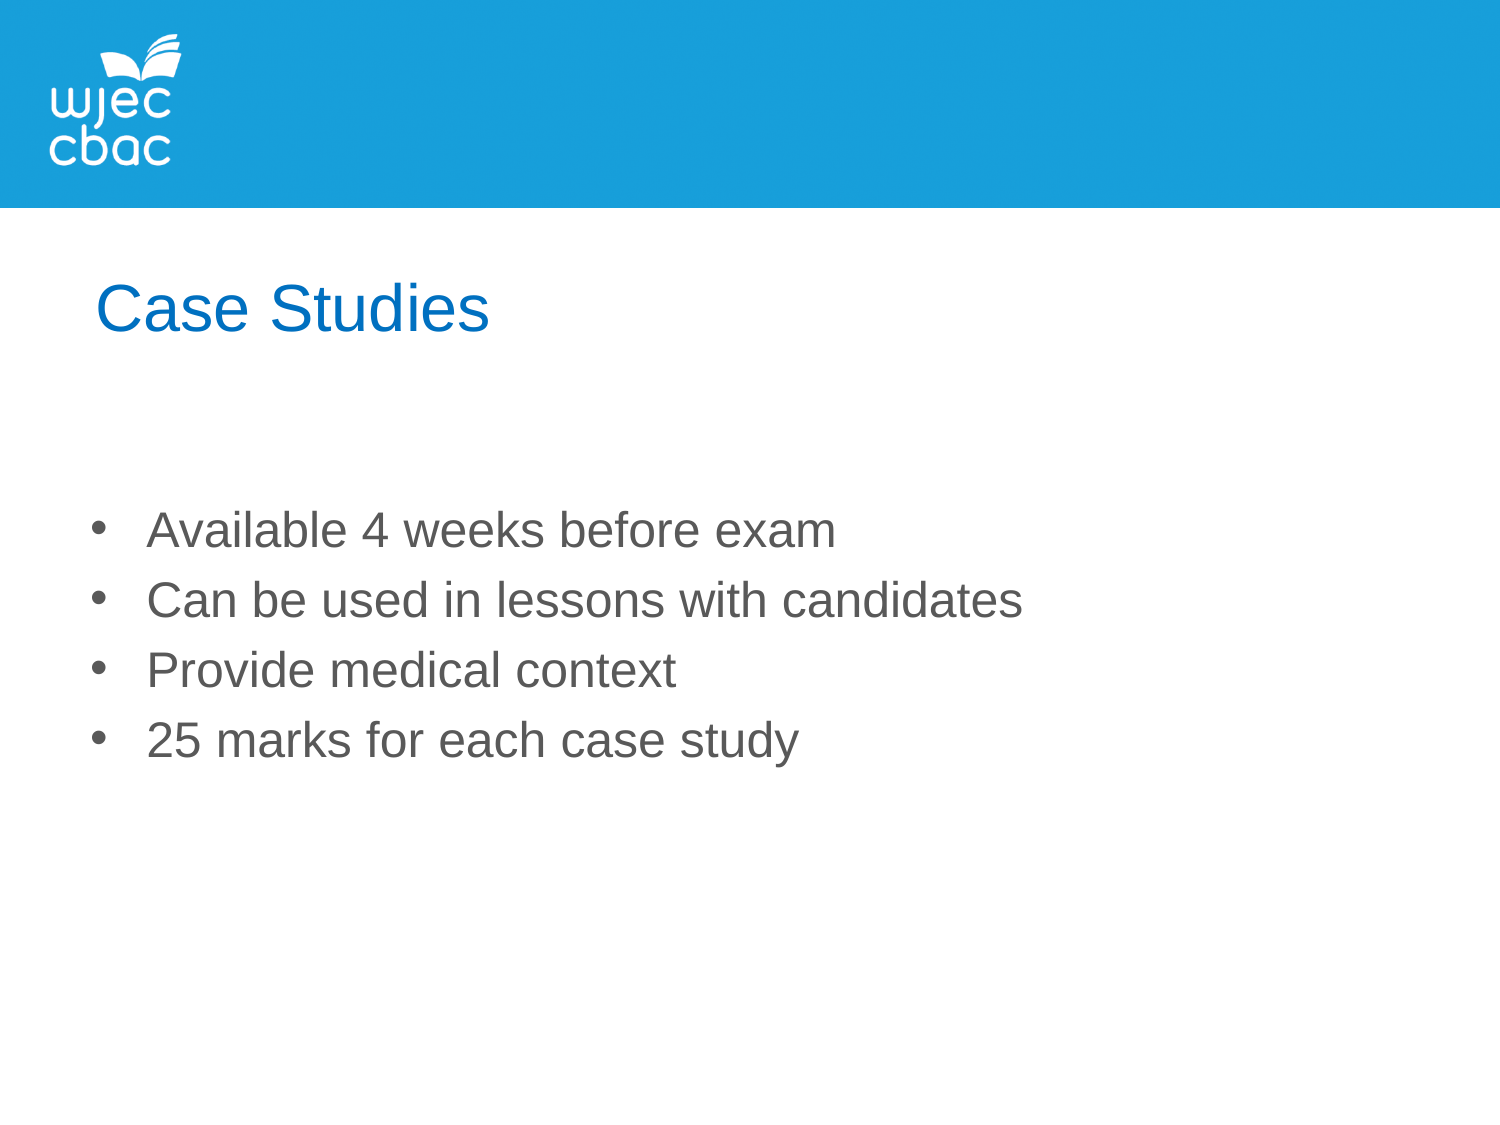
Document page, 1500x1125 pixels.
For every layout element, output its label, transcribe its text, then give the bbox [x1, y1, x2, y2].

picture [0, 0, 1500, 208]
list Case Studies [79, 257, 1461, 453]
list Available 4 weeks before exam Can be used in lessons with candidates Provide medical context 25 marks for each case study [75, 489, 1425, 946]
